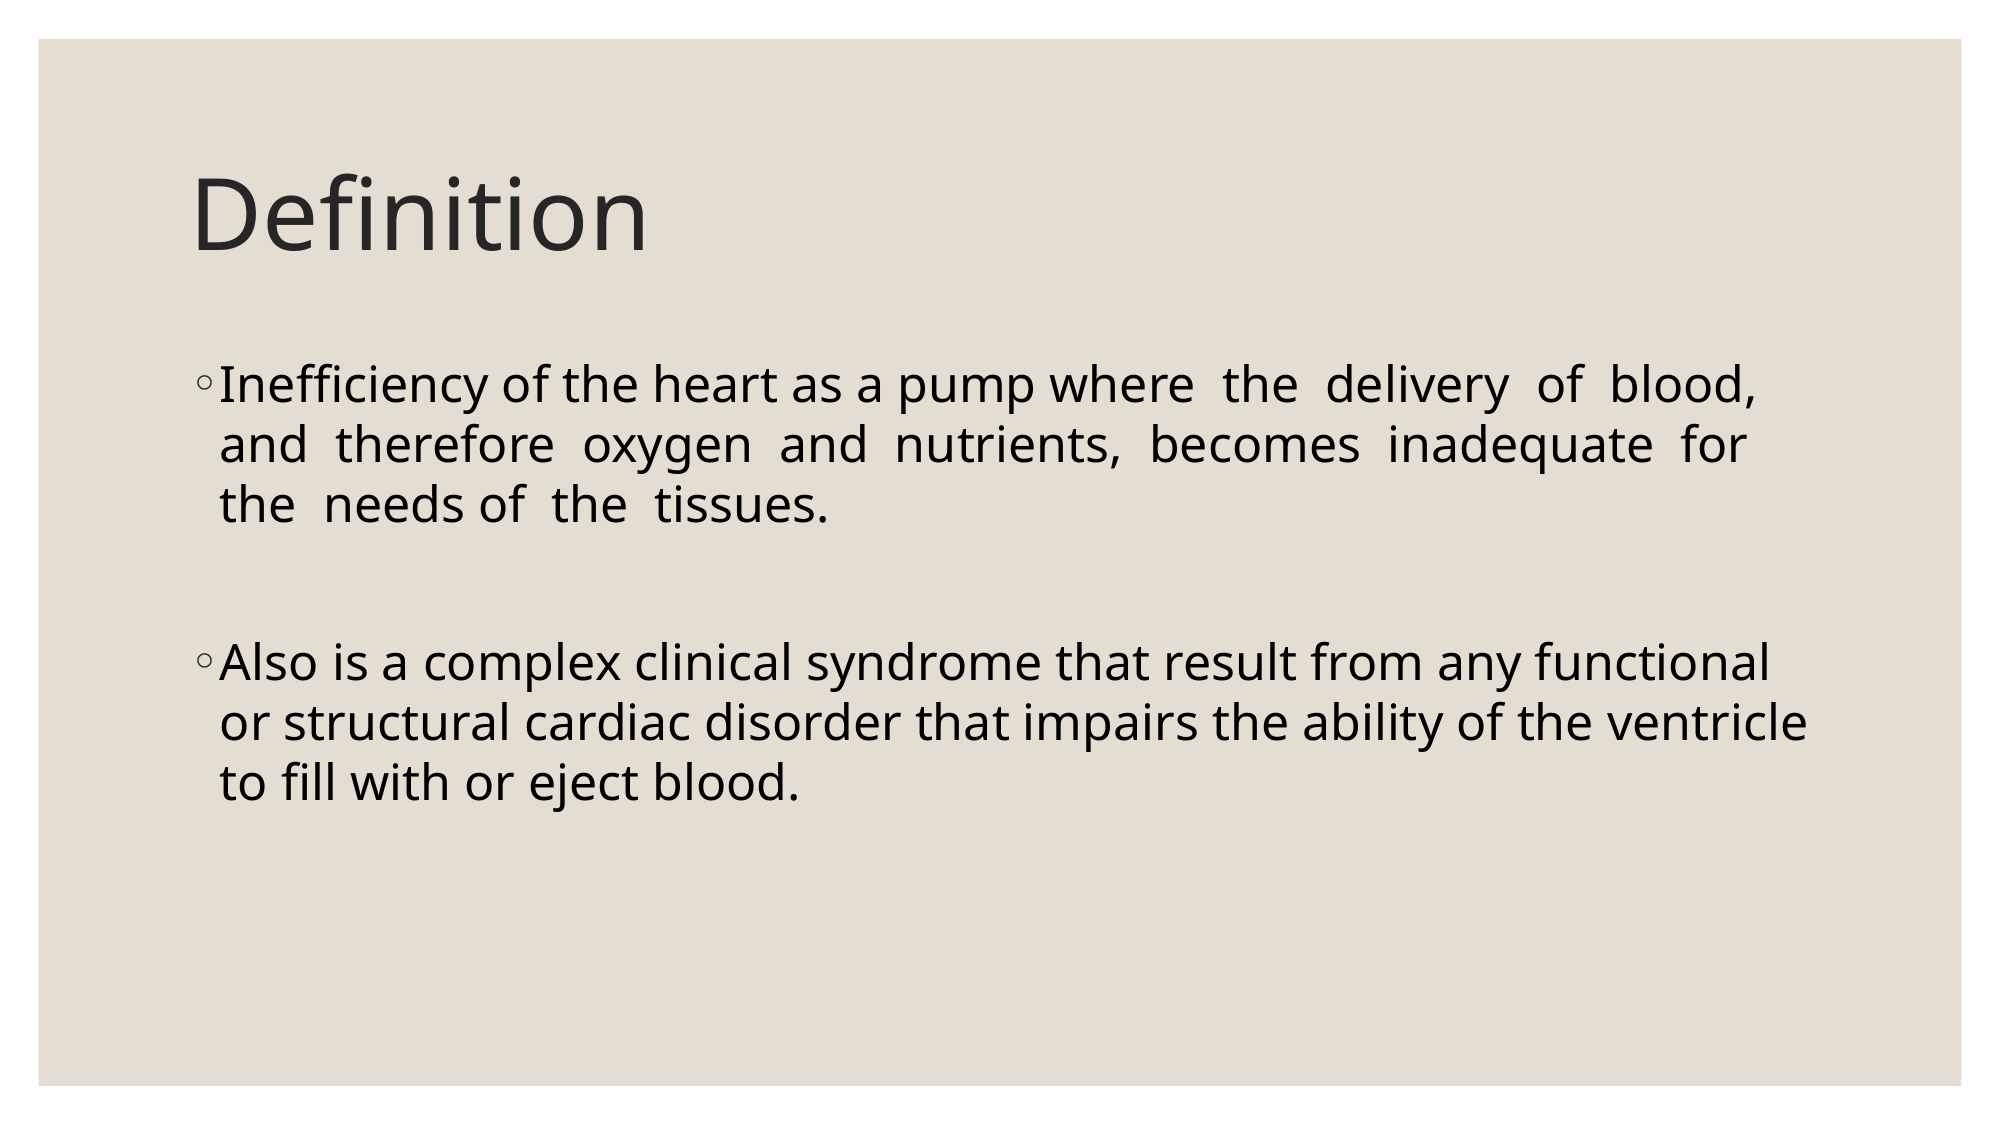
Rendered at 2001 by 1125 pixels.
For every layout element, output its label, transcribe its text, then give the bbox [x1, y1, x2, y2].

list Inefficiency of the heart as a pump where the delivery of blood, and therefore oxygen and nutrients, becomes inadequate for the needs of the tissues. Also is a complex clinical syndrome that result from any functional or structural cardiac disorder that impairs the ability of the ventricle to fill with or eject blood. [174, 345, 1825, 990]
title Definition [174, 105, 1825, 331]
